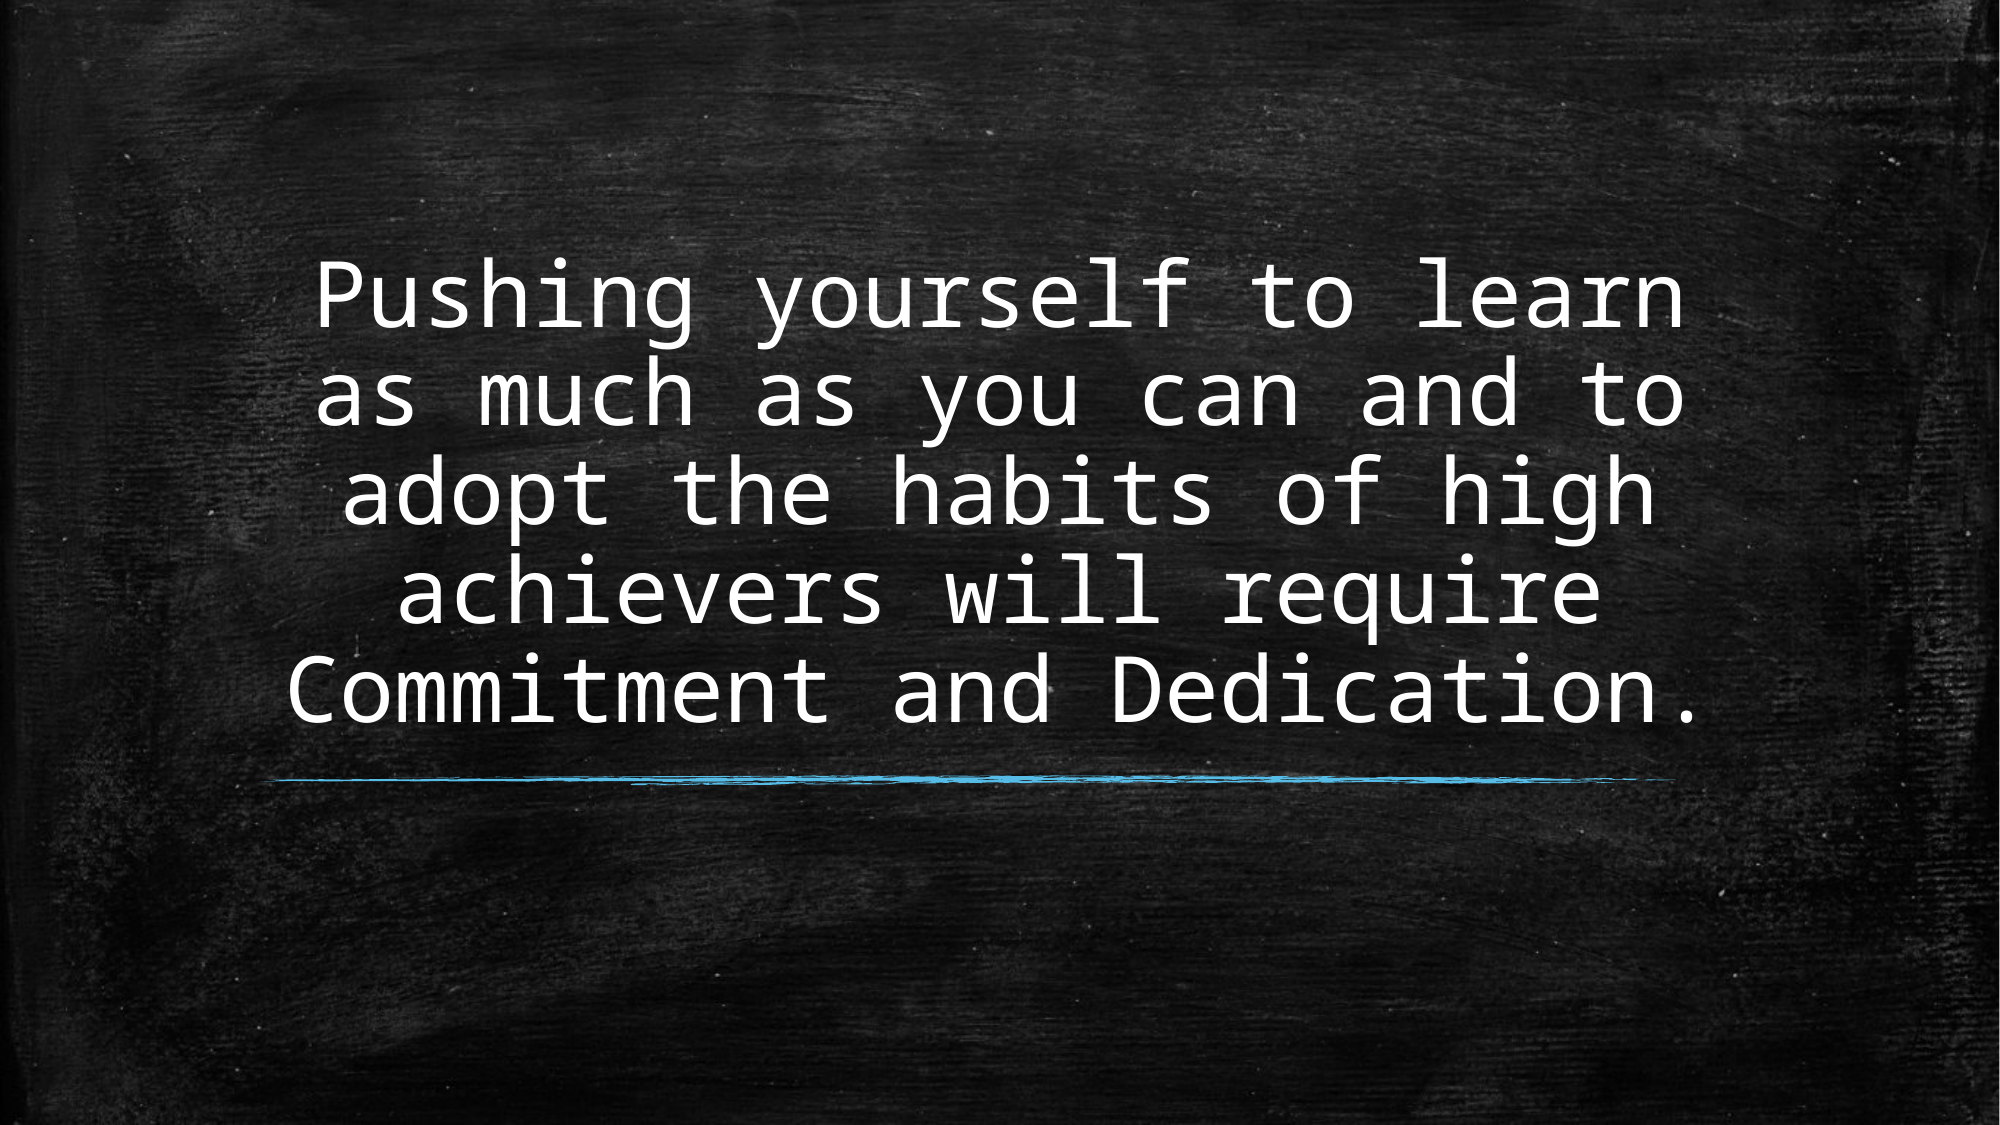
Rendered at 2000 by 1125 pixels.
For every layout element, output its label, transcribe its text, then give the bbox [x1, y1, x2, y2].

title Pushing yourself to learn as much as you can and to adopt the habits of high achievers will require Commitment and Dedication. [249, 312, 1750, 750]
